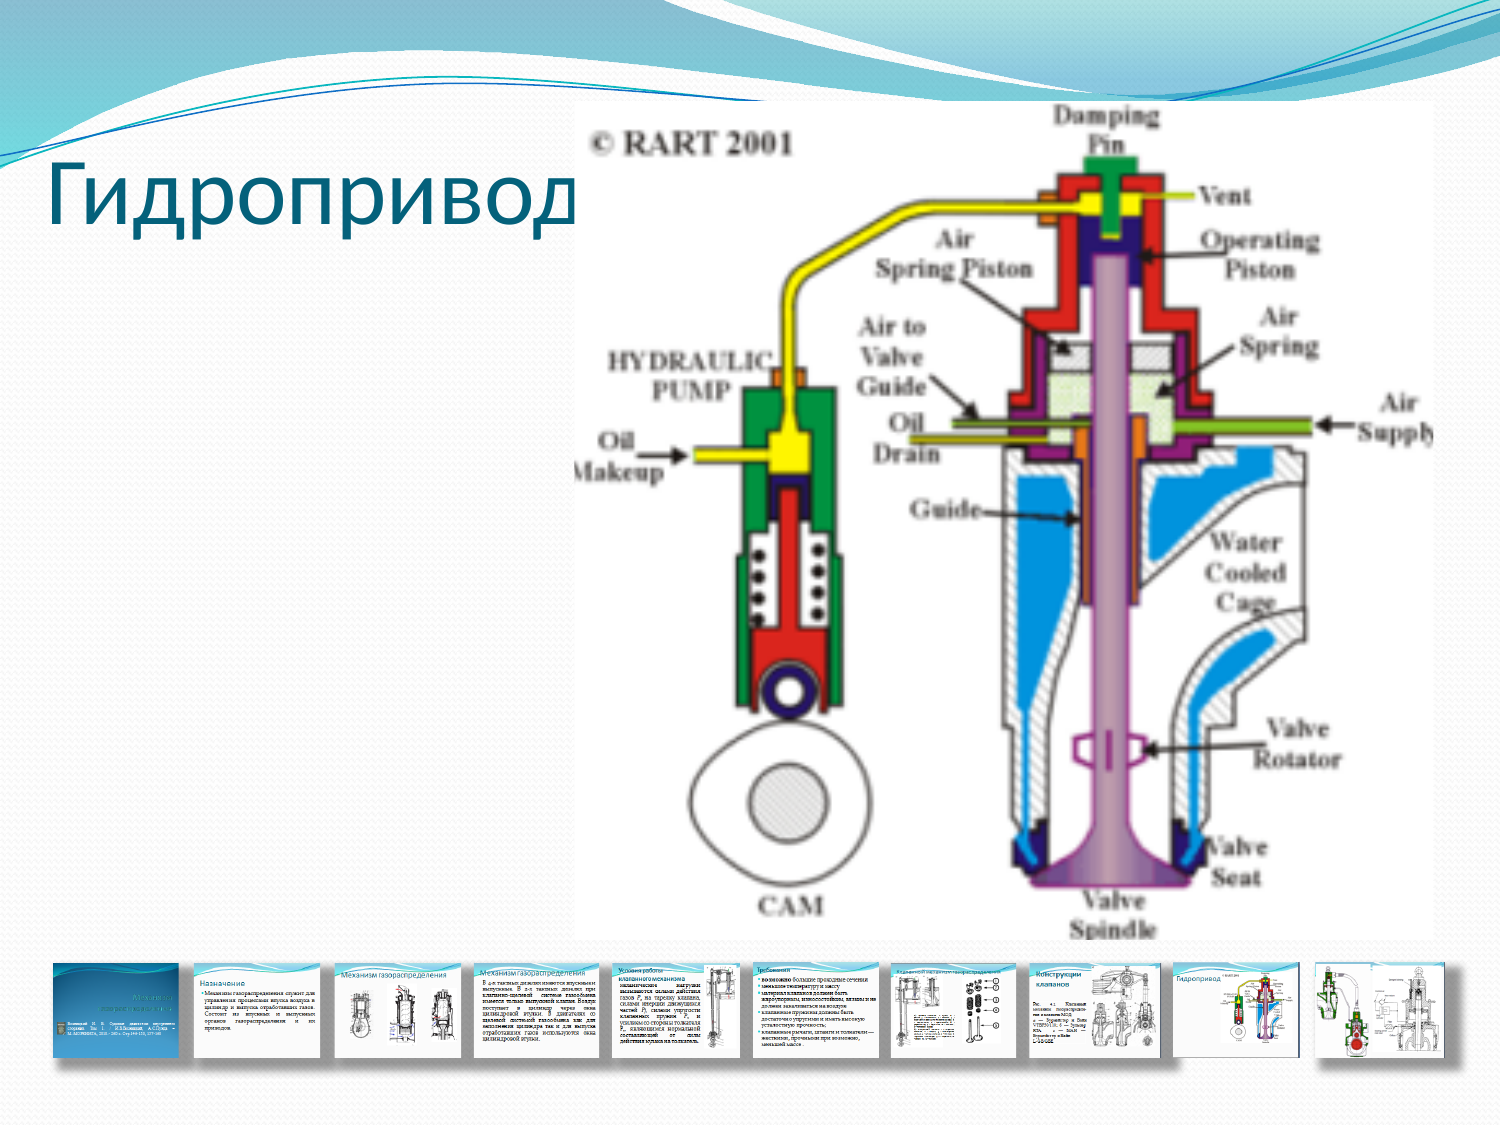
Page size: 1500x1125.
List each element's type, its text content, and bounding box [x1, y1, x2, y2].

title Гидропривод [46, 115, 567, 244]
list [574, 101, 1434, 940]
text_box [52, 962, 1445, 1058]
